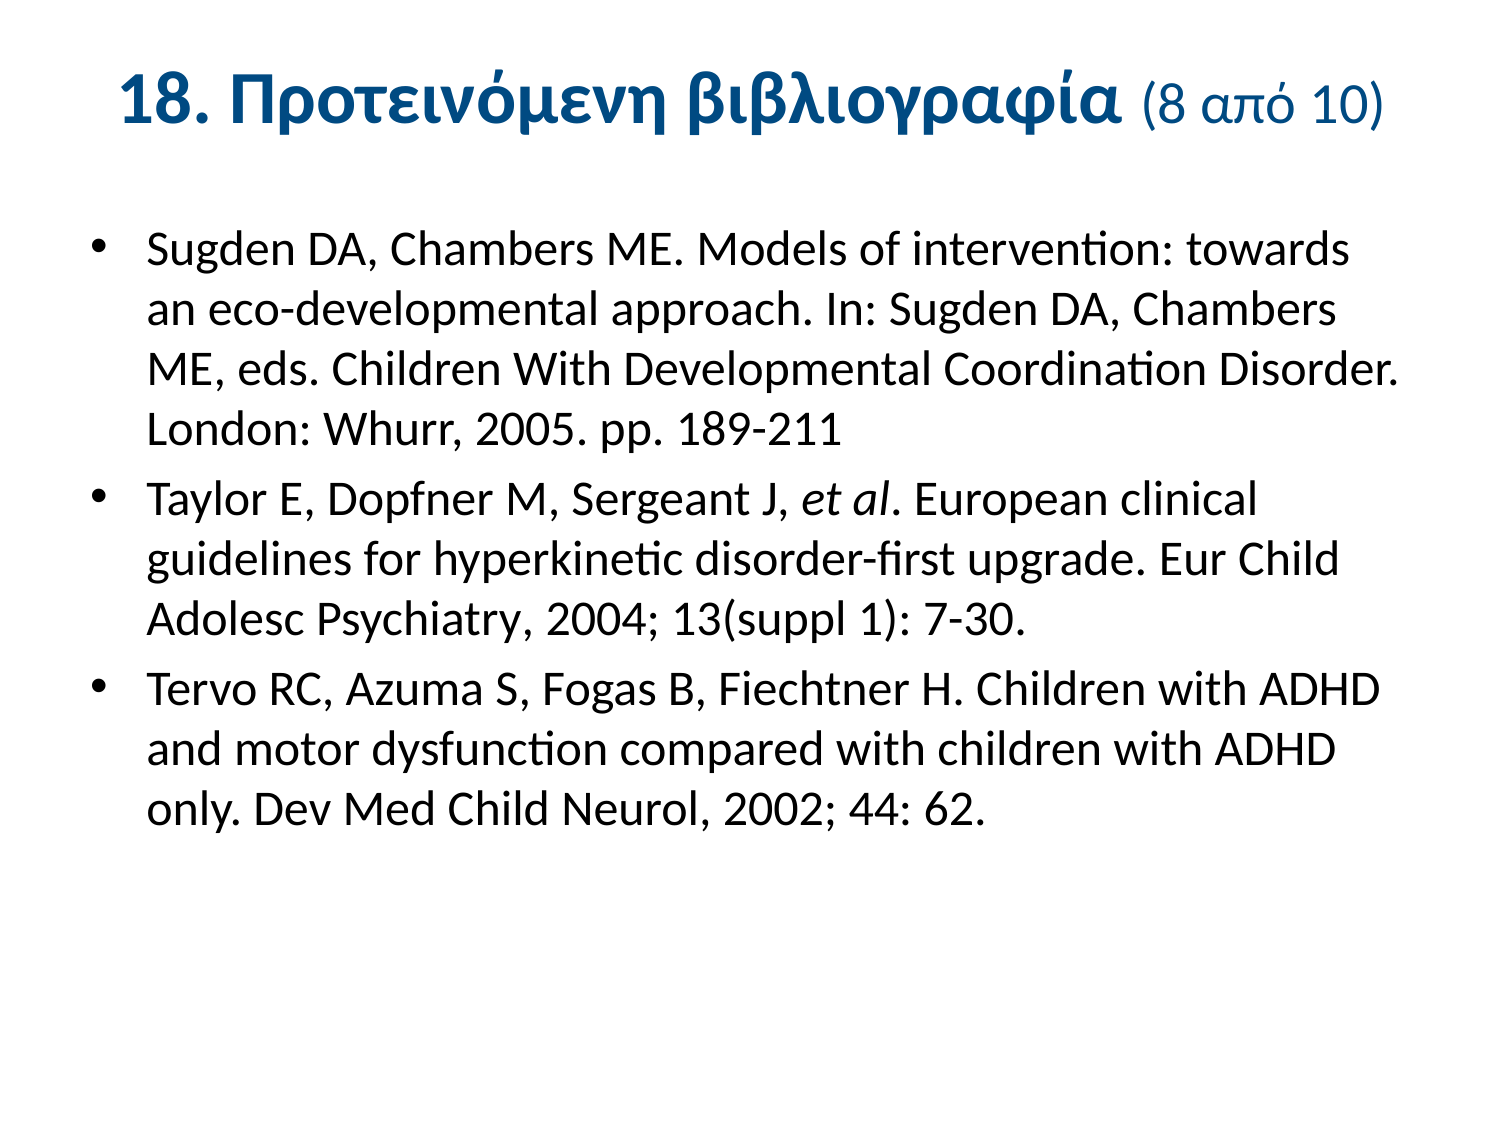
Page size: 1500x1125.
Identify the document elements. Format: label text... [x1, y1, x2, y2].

title 18. Προτεινόμενη βιβλιογραφία (8 από 10) [76, 18, 1428, 169]
list Sugden DA, Chambers ME. Models of intervention: towards an eco-developmental approach. In: Sugden DA, Chambers ME, eds. Children With Developmental Coordination Disorder. London: Whurr, 2005. pp. 189-211 Taylor E, Dopfner M, Sergeant J, et al. European clinical guidelines for hyperkinetic disorder-first upgrade. Eur Child Adolesc Psychiatry, 2004; 13(suppl 1): 7-30. Tervo RC, Azuma S, Fogas B, Fiechtner H. Children with ADHD and motor dysfunction compared with children with ADHD only. Dev Med Child Neurol, 2002; 44: 62. [74, 207, 1426, 1014]
